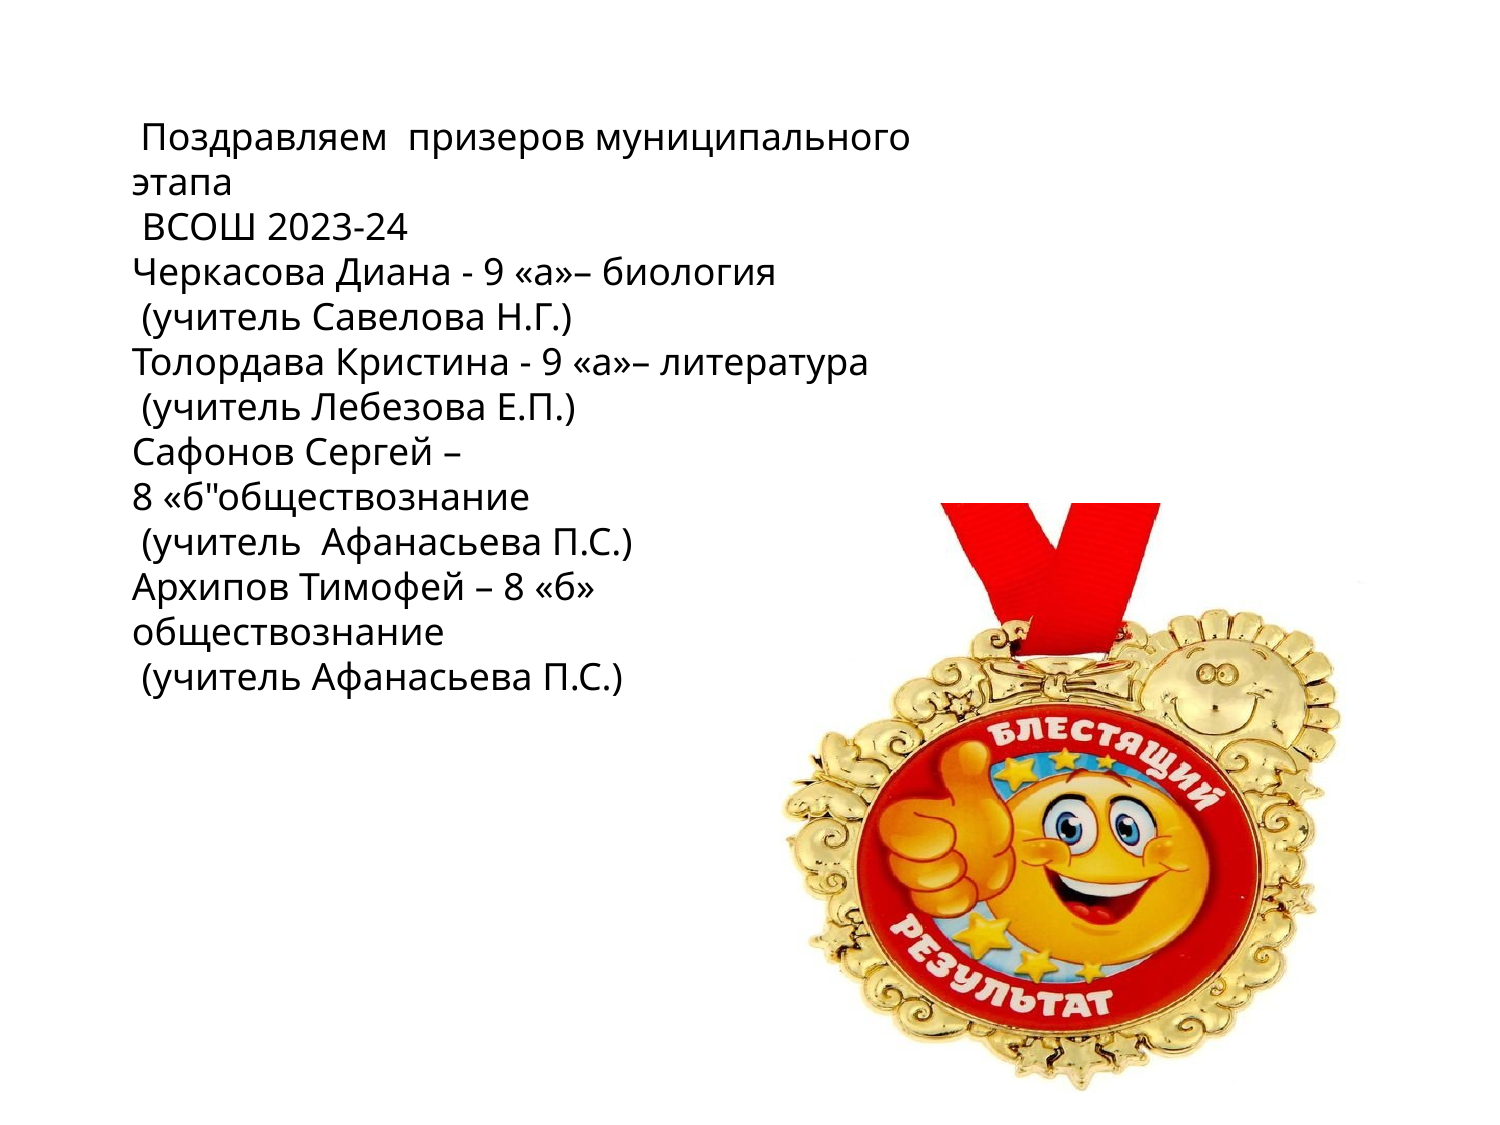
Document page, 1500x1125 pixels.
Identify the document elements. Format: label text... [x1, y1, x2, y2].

title [41, 82, 832, 529]
text_box Поздравляем призеров муниципального этапа ВСОШ 2023-24 Черкасова Диана - 9 «а»– биология (учитель Савелова Н.Г.) Толордава Кристина - 9 «а»– литература (учитель Лебезова Е.П.) Сафонов Сергей – 8 «б"обществознание (учитель Афанасьева П.С.) Архипов Тимофей – 8 «б» обществознание (учитель Афанасьева П.С.) [117, 105, 997, 706]
picture [714, 503, 1442, 1102]
